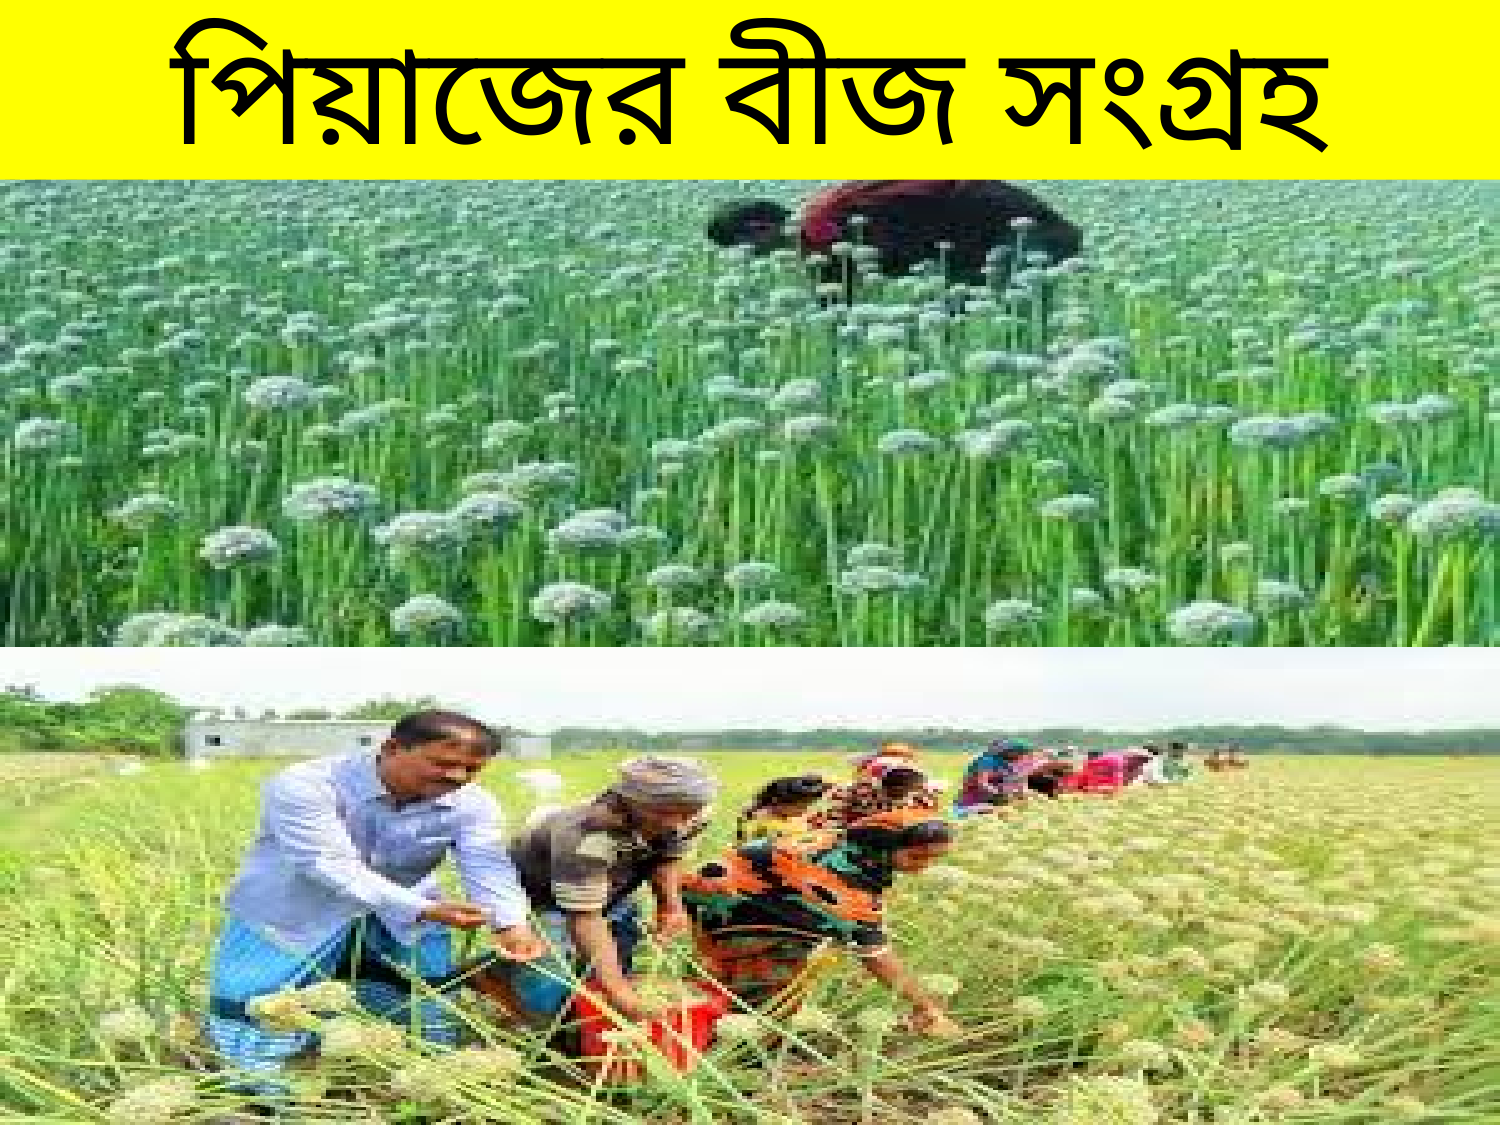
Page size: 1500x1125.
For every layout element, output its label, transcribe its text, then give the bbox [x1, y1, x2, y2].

picture [0, 174, 1500, 1125]
text_box পিয়াজের বীজ সংগ্রহ [0, 0, 1500, 174]
